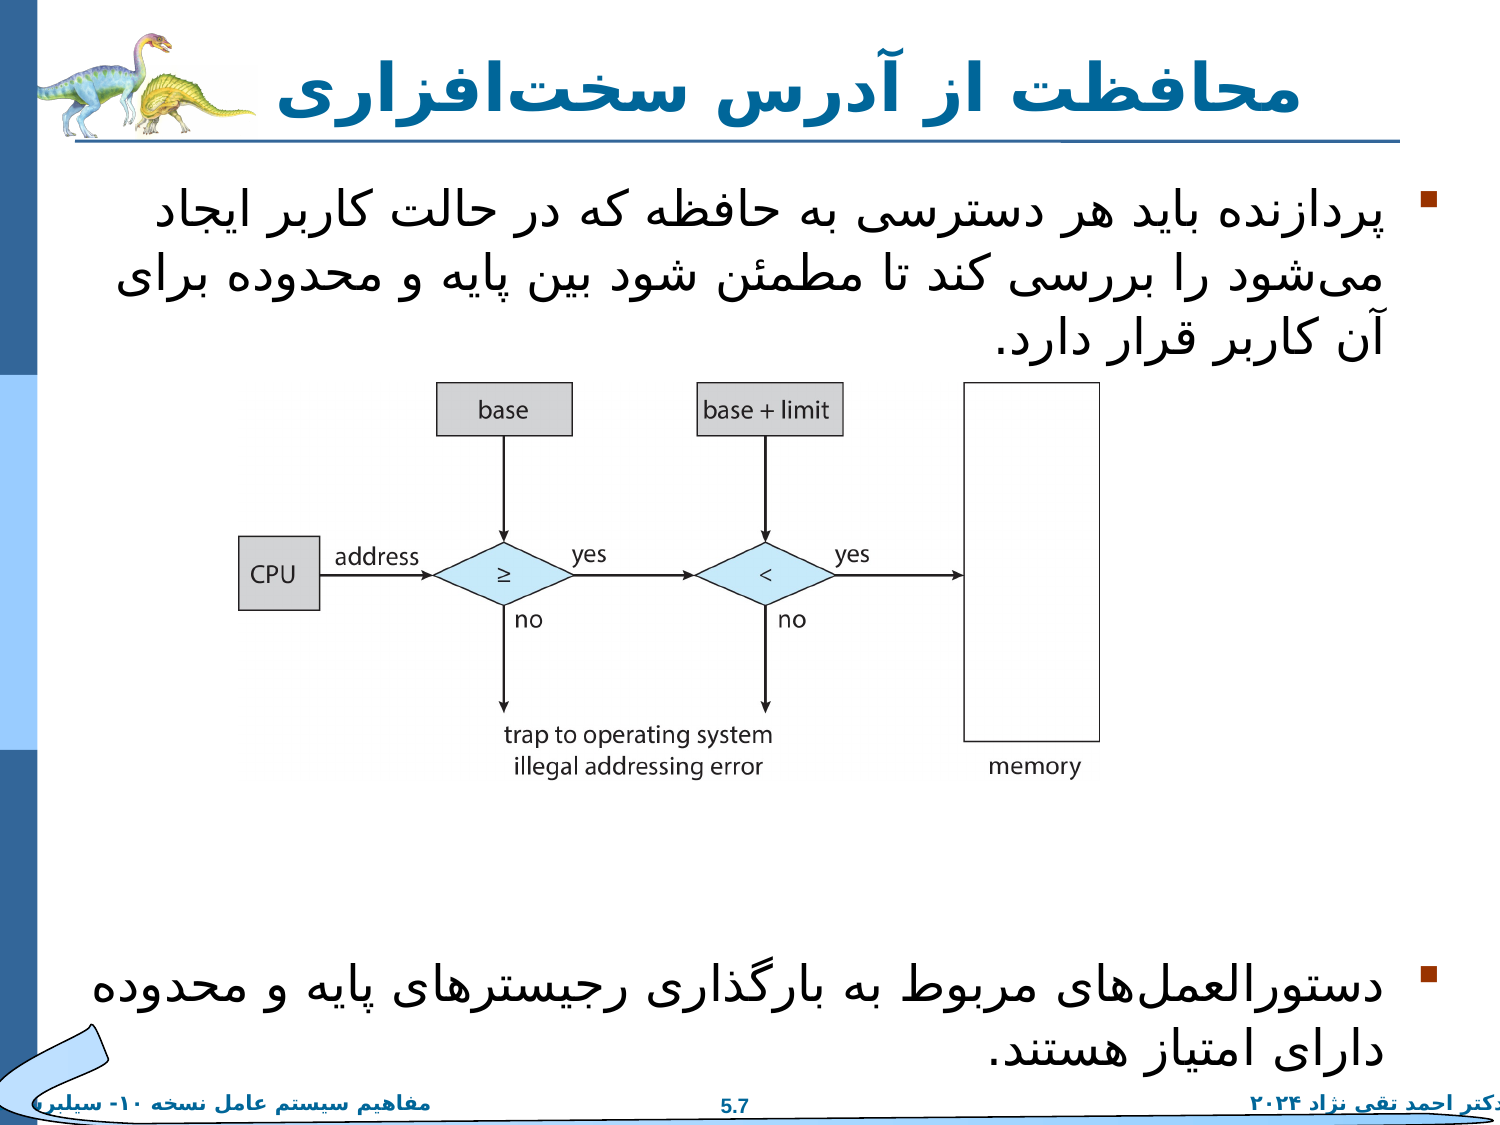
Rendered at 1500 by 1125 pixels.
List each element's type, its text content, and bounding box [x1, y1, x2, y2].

picture [38, 20, 258, 151]
list پردازنده باید هر دسترسی به حافظه که در حالت کاربر ایجاد می‌شود را بررسی کند تا مطمئن شود بین پایه و محدوده برای آن کاربر قرار دارد. دستورالعمل‌های مربوط به بارگذاری رجیسترهای پایه و محدوده دارای امتیاز هستند. [52, 164, 1457, 945]
picture [237, 382, 1100, 781]
title محافظت از آدرس سخت‌افزاری [154, 37, 1425, 132]
